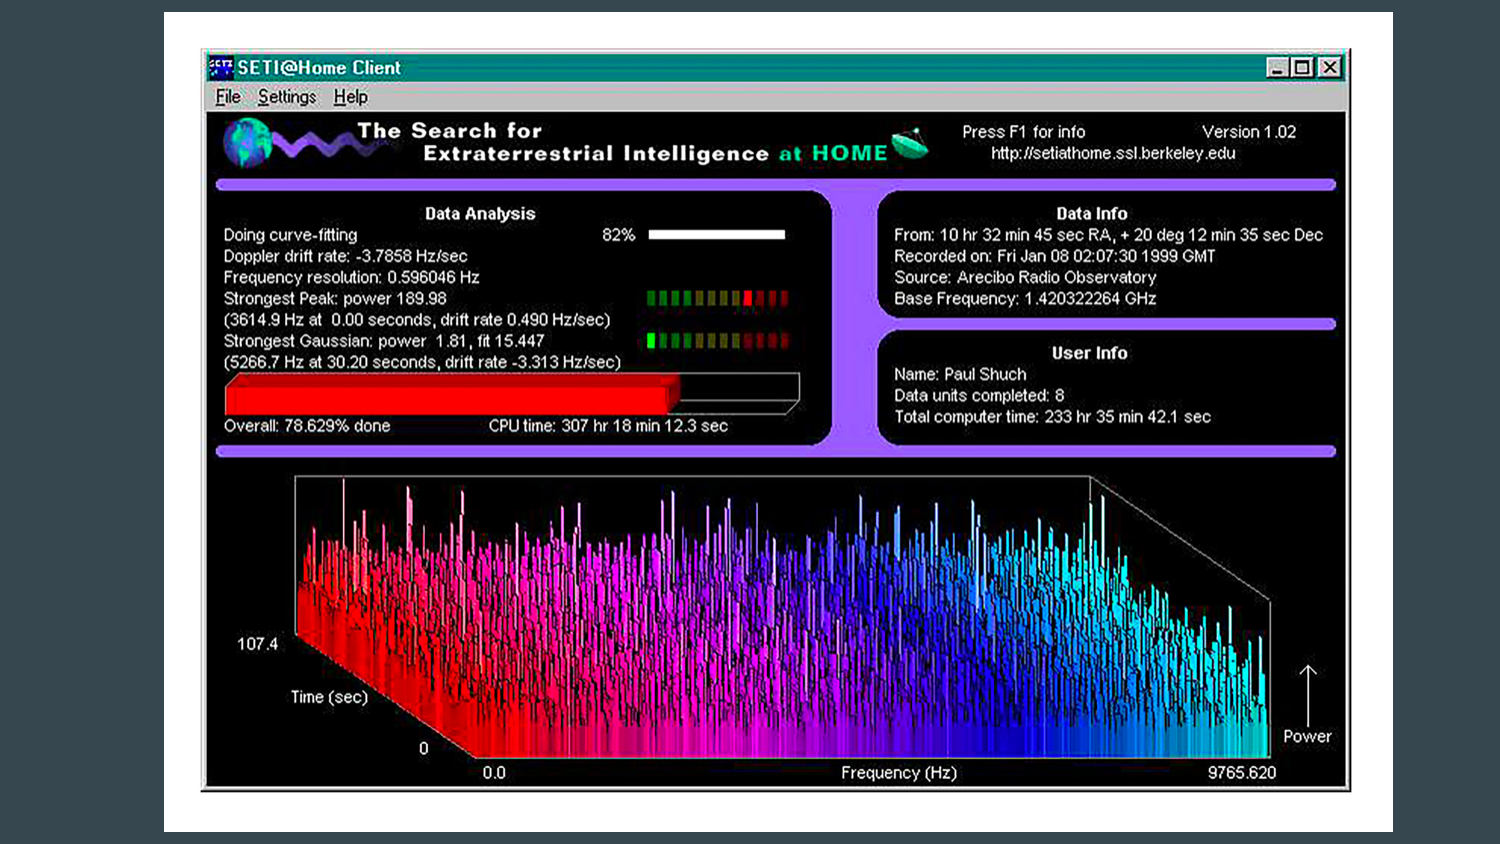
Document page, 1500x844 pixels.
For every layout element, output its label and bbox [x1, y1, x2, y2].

picture [163, 12, 1393, 832]
